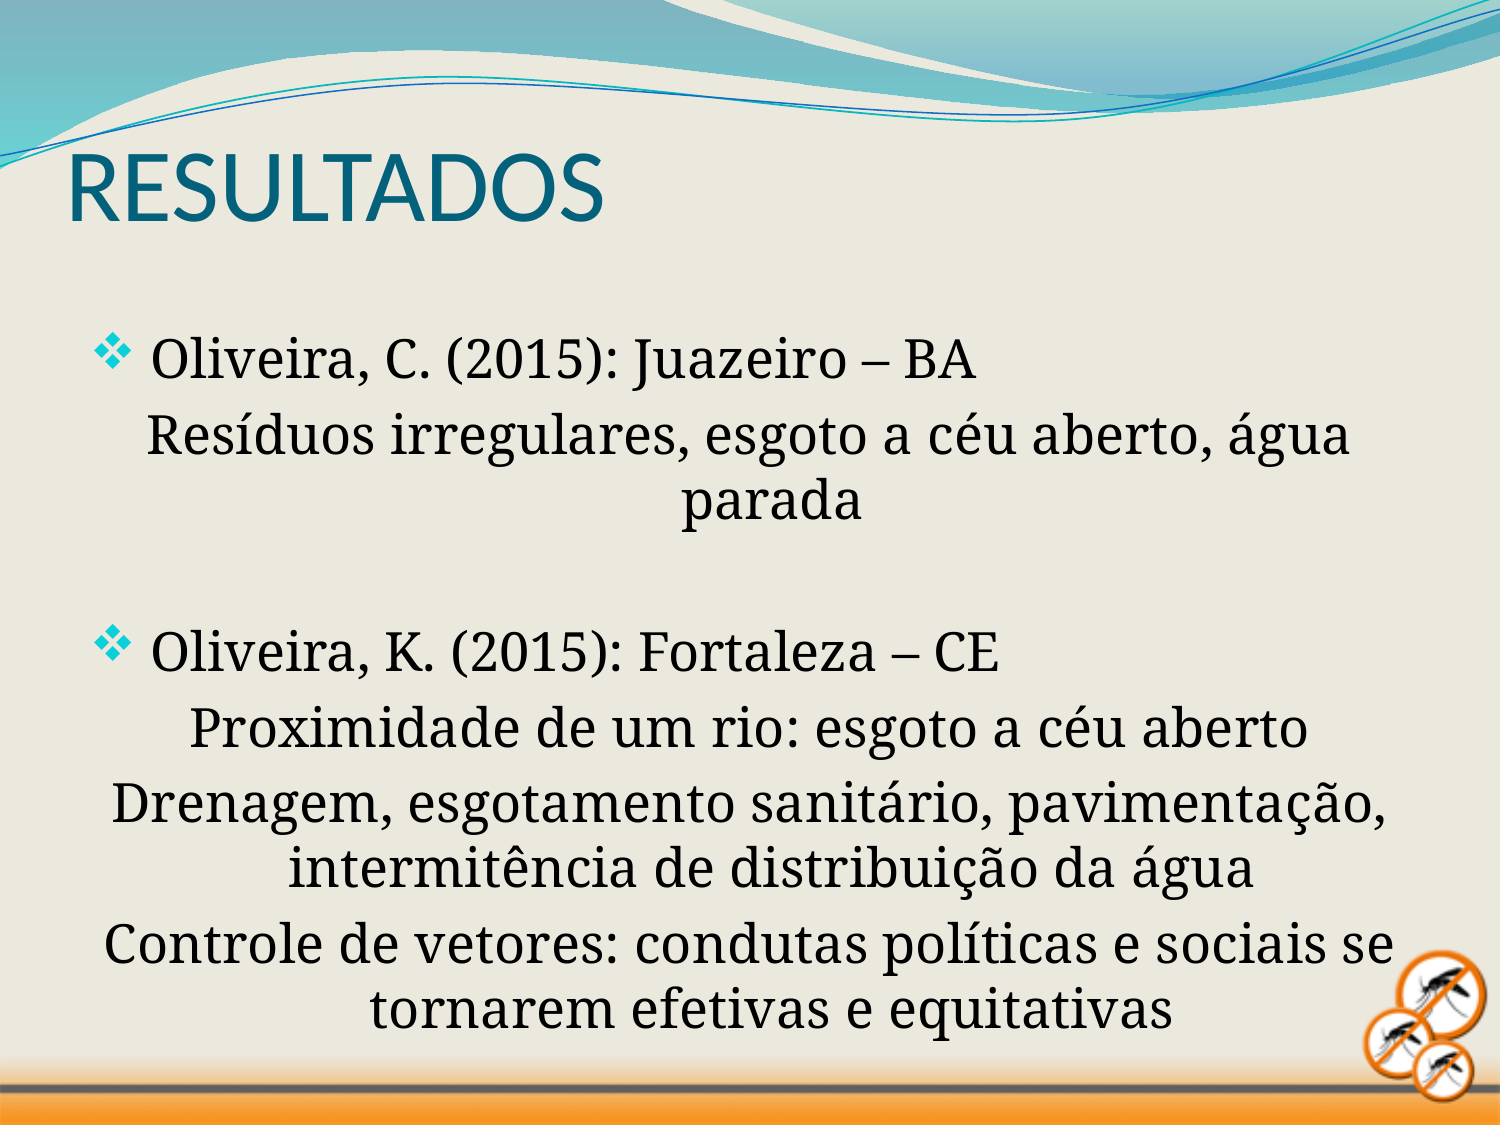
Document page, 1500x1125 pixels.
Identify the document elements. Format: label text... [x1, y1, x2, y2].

picture [0, 897, 1500, 1125]
list Oliveira, C. (2015): Juazeiro – BA Resíduos irregulares, esgoto a céu aberto, água parada Oliveira, K. (2015): Fortaleza – CE Proximidade de um rio: esgoto a céu aberto Drenagem, esgotamento sanitário, pavimentação, intermitência de distribuição da água Controle de vetores: condutas políticas e sociais se tornarem efetivas e equitativas [75, 317, 1425, 896]
title RESULTADOS [64, 54, 1415, 243]
